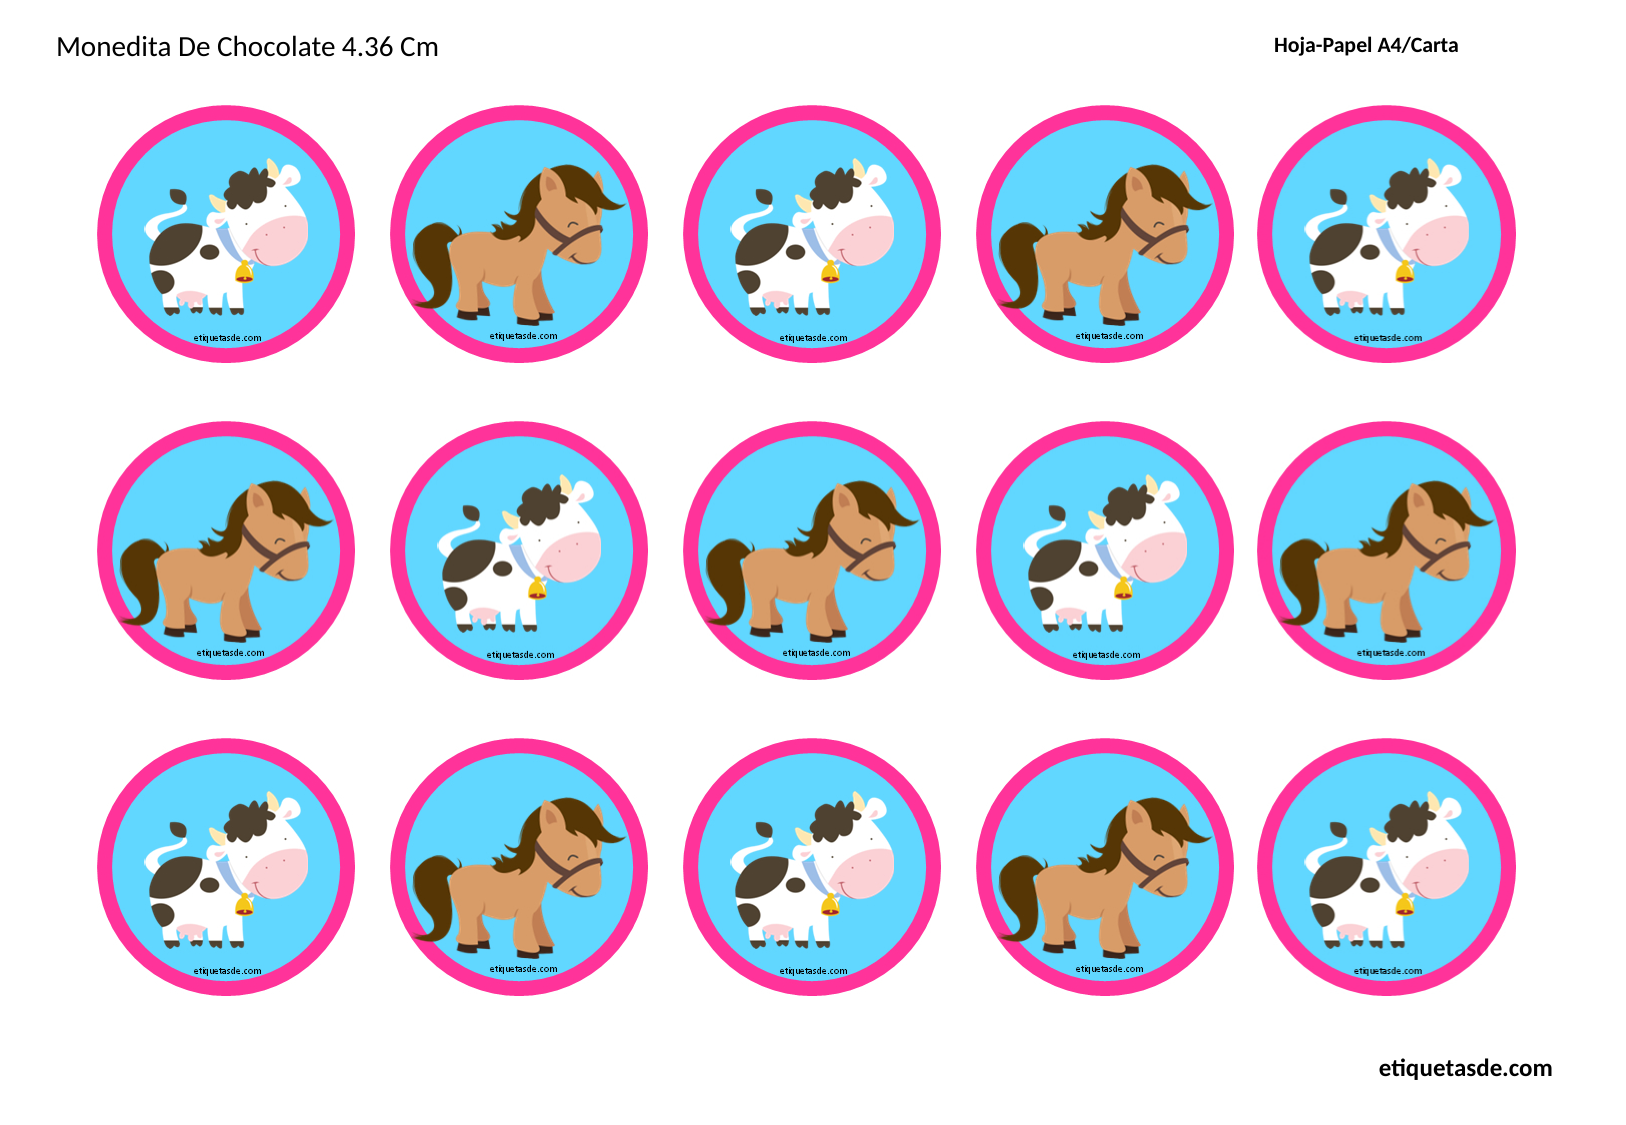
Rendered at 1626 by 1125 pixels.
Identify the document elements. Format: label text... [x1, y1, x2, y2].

picture [390, 105, 649, 363]
picture [683, 105, 942, 363]
picture [97, 105, 356, 363]
picture [1257, 105, 1516, 363]
text_box Hoja-Papel A4/Carta [1259, 23, 1475, 65]
picture [1257, 421, 1516, 680]
text_box Monedita De Chocolate 4.36 Cm [41, 19, 461, 70]
picture [976, 105, 1235, 363]
picture [683, 738, 942, 996]
text_box etiquetasde.com [1364, 1044, 1569, 1090]
picture [683, 421, 942, 680]
picture [976, 421, 1235, 680]
picture [97, 738, 356, 996]
picture [97, 421, 356, 680]
picture [390, 421, 649, 680]
picture [1257, 738, 1516, 996]
picture [390, 738, 649, 996]
picture [976, 738, 1235, 996]
